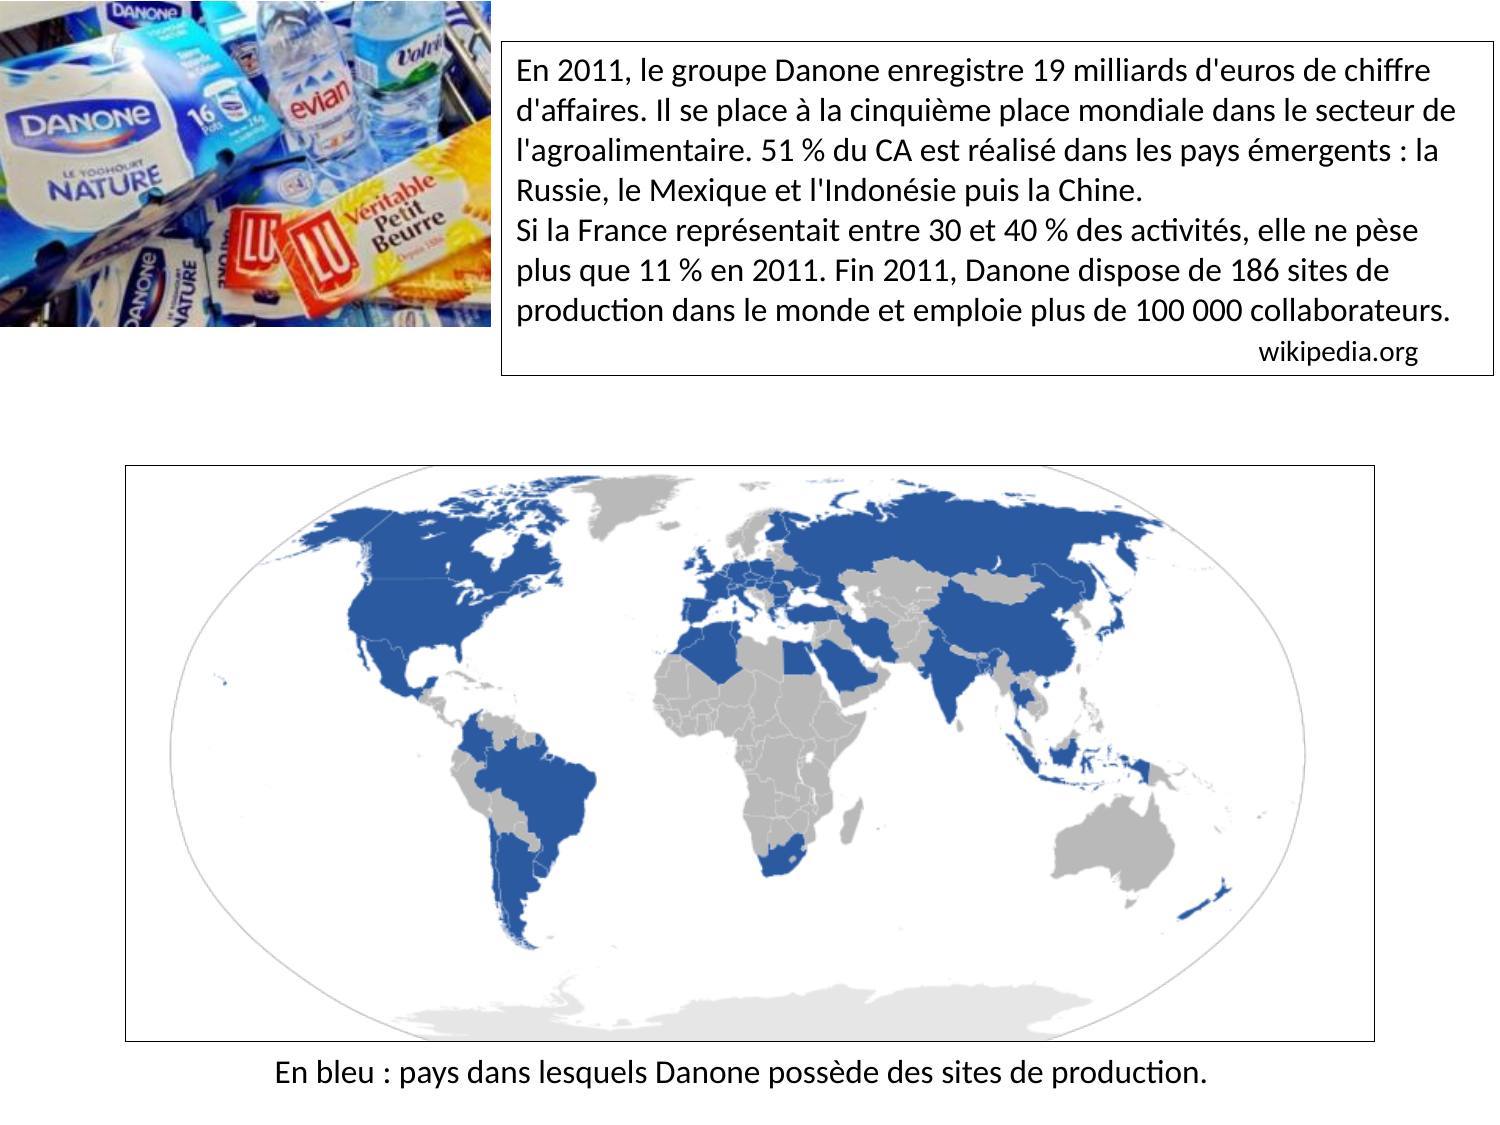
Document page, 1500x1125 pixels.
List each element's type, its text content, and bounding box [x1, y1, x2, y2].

picture [0, 1, 491, 328]
text_box En 2011, le groupe Danone enregistre 19 milliards d'euros de chiffre d'affaires. Il se place à la cinquième place mondiale dans le secteur de l'agroalimentaire. 51 % du CA est réalisé dans les pays émergents : la Russie, le Mexique et l'Indonésie puis la Chine. Si la France représentait entre 30 et 40 % des activités, elle ne pèse plus que 11 % en 2011. Fin 2011, Danone dispose de 186 sites de production dans le monde et emploie plus de 100 000 collaborateurs. wikipedia.org [501, 41, 1494, 376]
picture [124, 465, 1376, 1042]
text_box En bleu : pays dans lesquels Danone possède des sites de production. [259, 1051, 1241, 1098]
